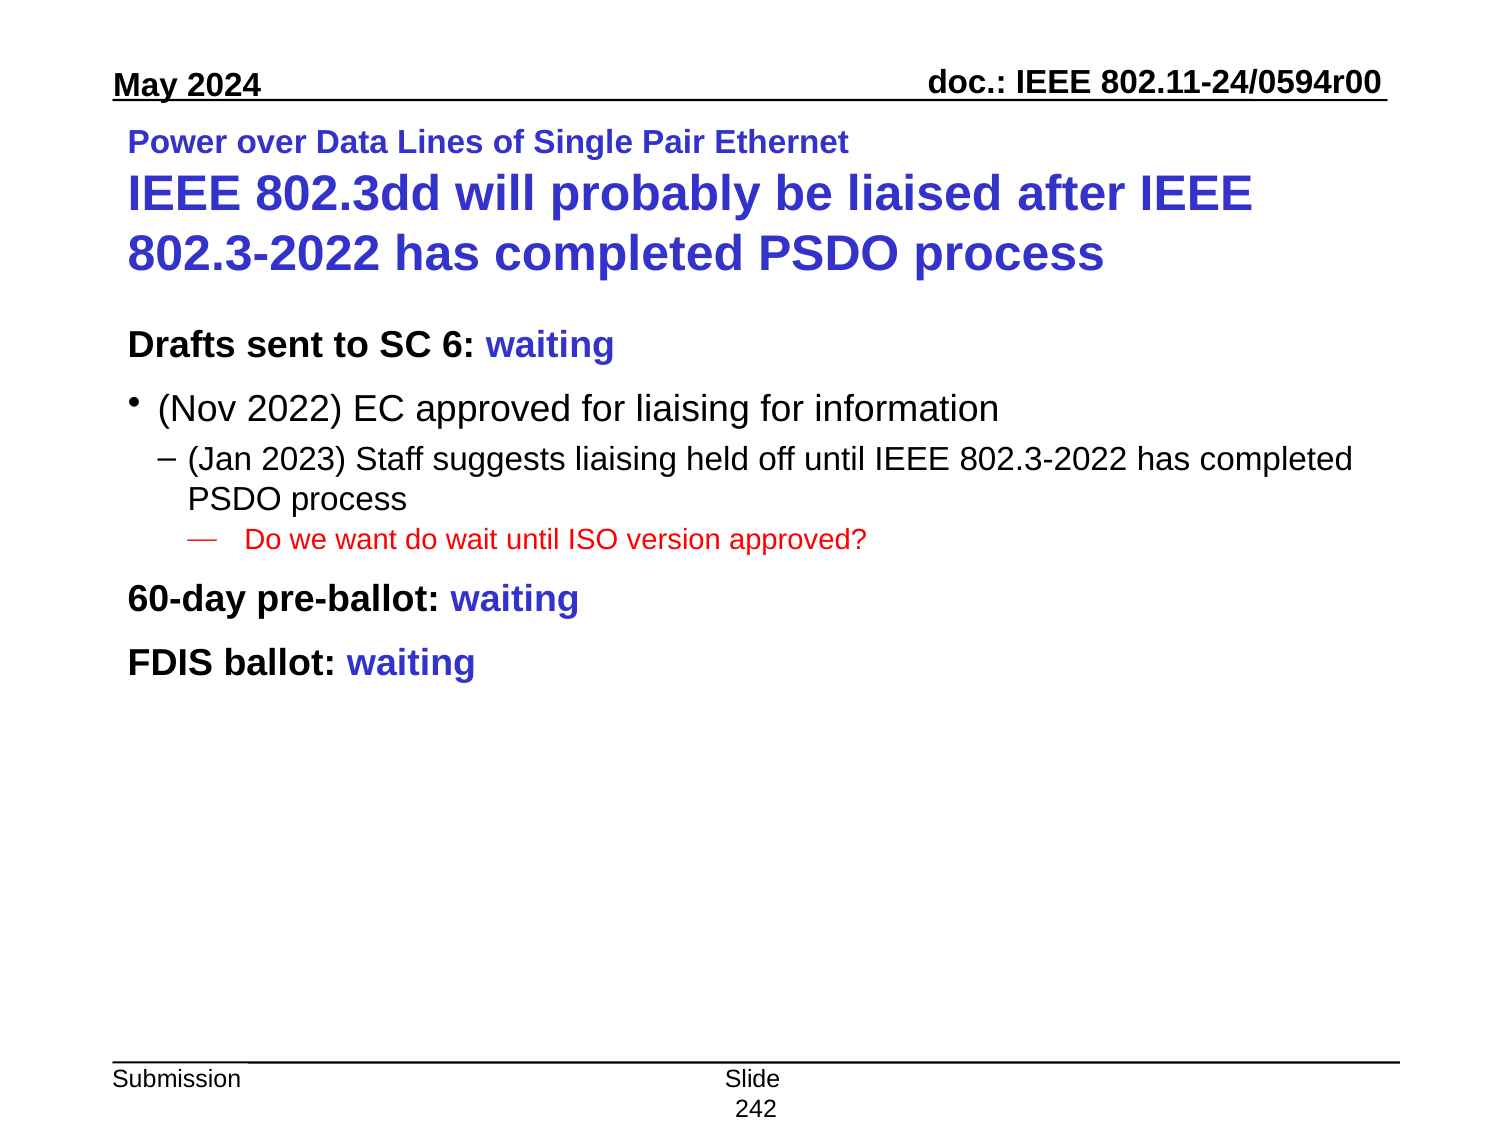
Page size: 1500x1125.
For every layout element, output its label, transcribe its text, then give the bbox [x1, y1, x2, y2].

list Drafts sent to SC 6: waiting (Nov 2022) EC approved for liaising for information (Jan 2023) Staff suggests liaising held off until IEEE 802.3-2022 has completed PSDO process Do we want do wait until ISO version approved? 60-day pre-ballot: waiting FDIS ballot: waiting [112, 312, 1388, 988]
title Power over Data Lines of Single Pair Ethernet IEEE 802.3dd will probably be liaised after IEEE 802.3-2022 has completed PSDO process [112, 112, 1388, 288]
slide_number Slide 242 [709, 1061, 803, 1093]
